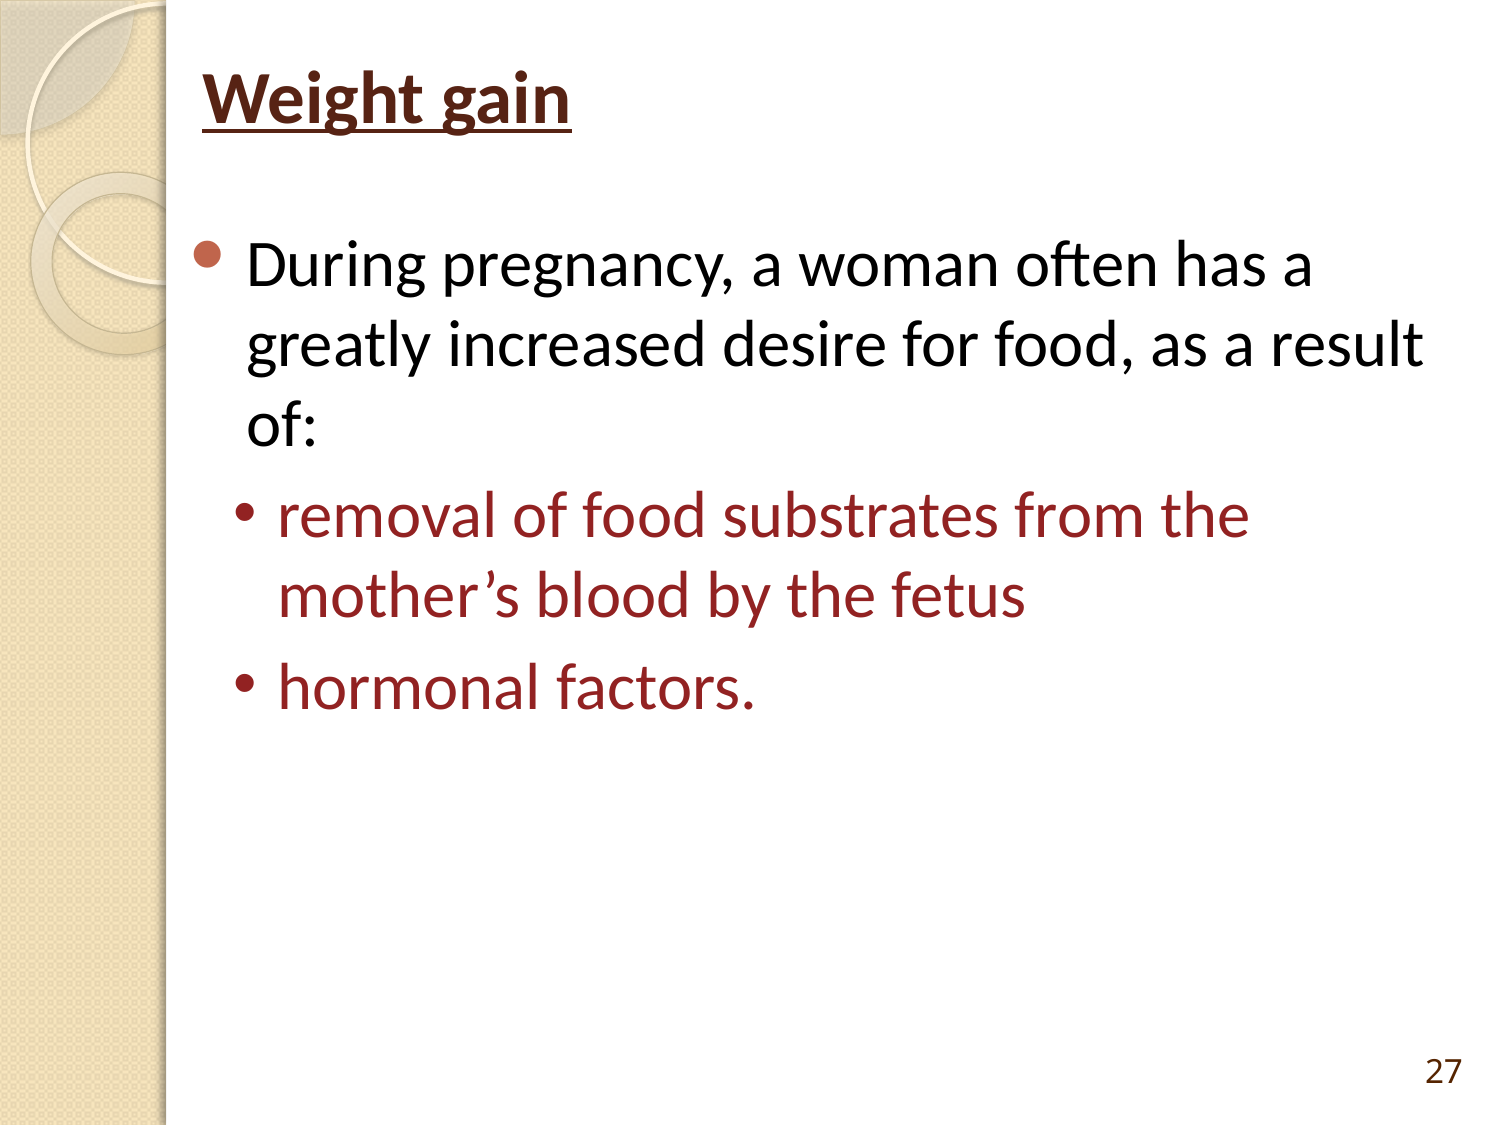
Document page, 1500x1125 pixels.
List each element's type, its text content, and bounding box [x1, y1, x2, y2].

title Weight gain [187, 24, 1475, 163]
slide_number 27 [1400, 1025, 1488, 1104]
list During pregnancy, a woman often has a greatly increased desire for food, as a result of: removal of food substrates from the mother’s blood by the fetus hormonal factors. [174, 212, 1478, 1075]
